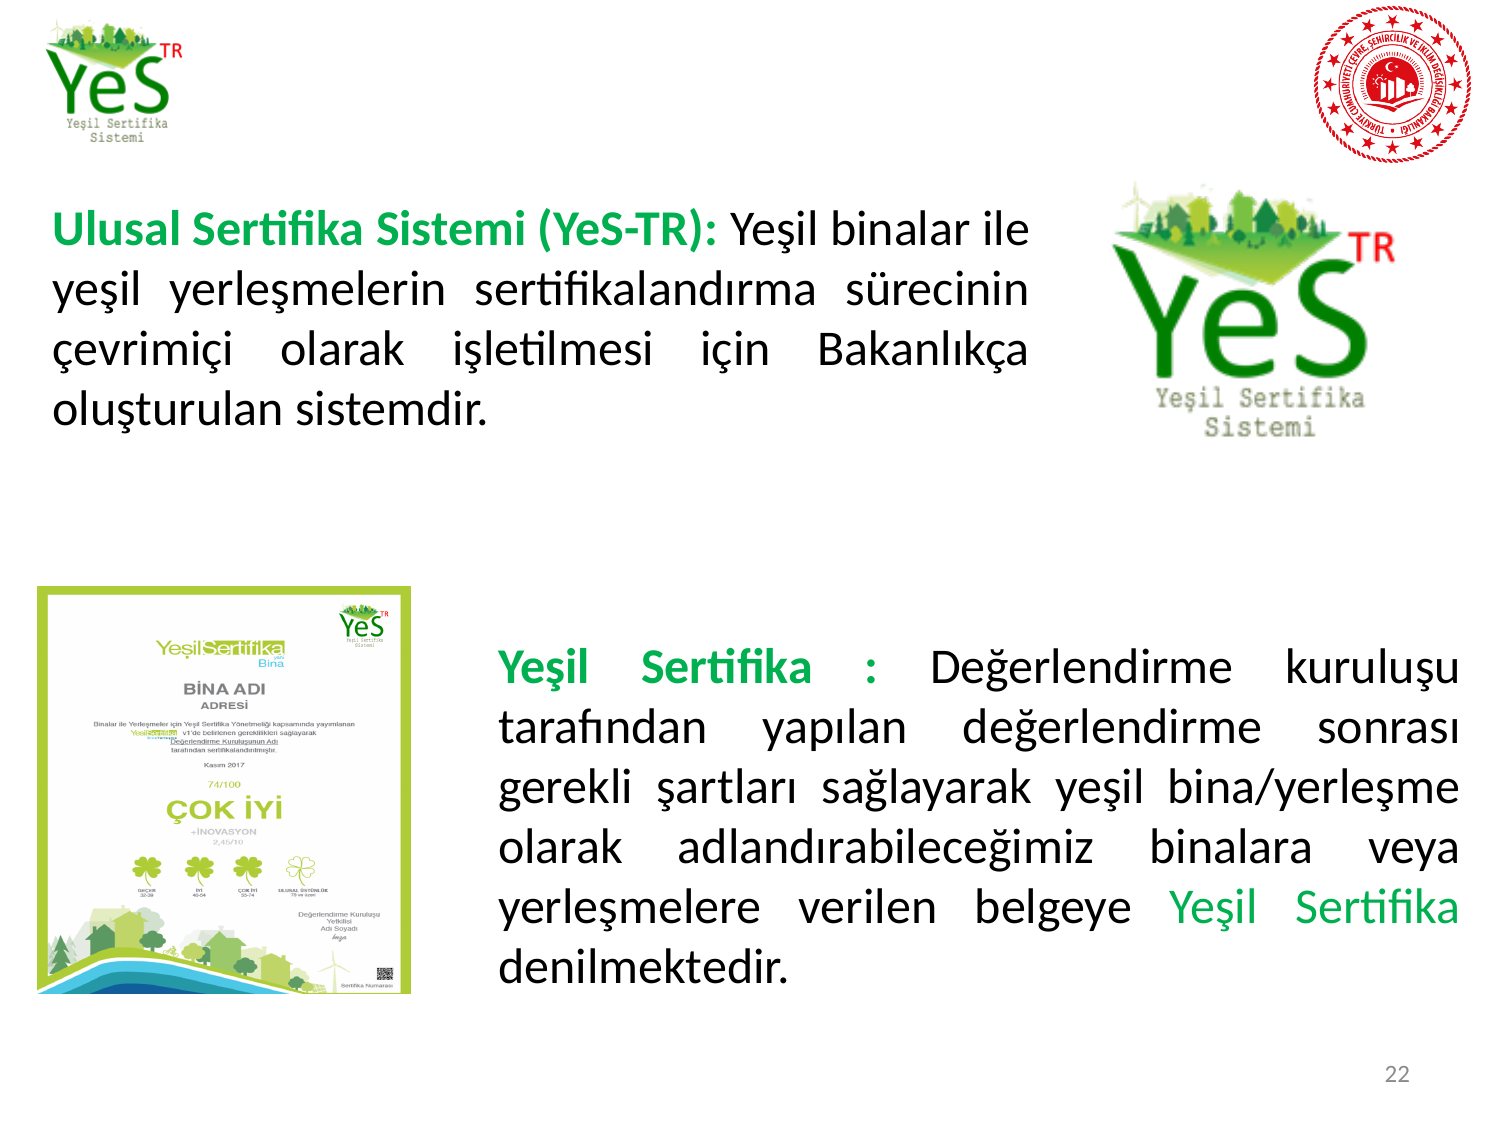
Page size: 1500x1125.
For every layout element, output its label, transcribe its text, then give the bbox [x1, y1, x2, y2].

picture [1096, 166, 1403, 469]
picture [38, 11, 186, 157]
text_box Yeşil Sertifika : Değerlendirme kuruluşu tarafından yapılan değerlendirme sonrası gerekli şartları sağlayarak yeşil bina/yerleşme olarak adlandırabileceğimiz binalara veya yerleşmelere verilen belgeye Yeşil Sertifika denilmektedir. [483, 565, 1476, 1125]
picture [37, 585, 411, 994]
text_box Ulusal Sertifika Sistemi (YeS-TR): Yeşil binalar ile yeşil yerleşmelerin sertifikalandırma sürecinin çevrimiçi olarak işletilmesi için Bakanlıkça oluşturulan sistemdir. [37, 188, 1046, 444]
picture [1313, 5, 1471, 163]
